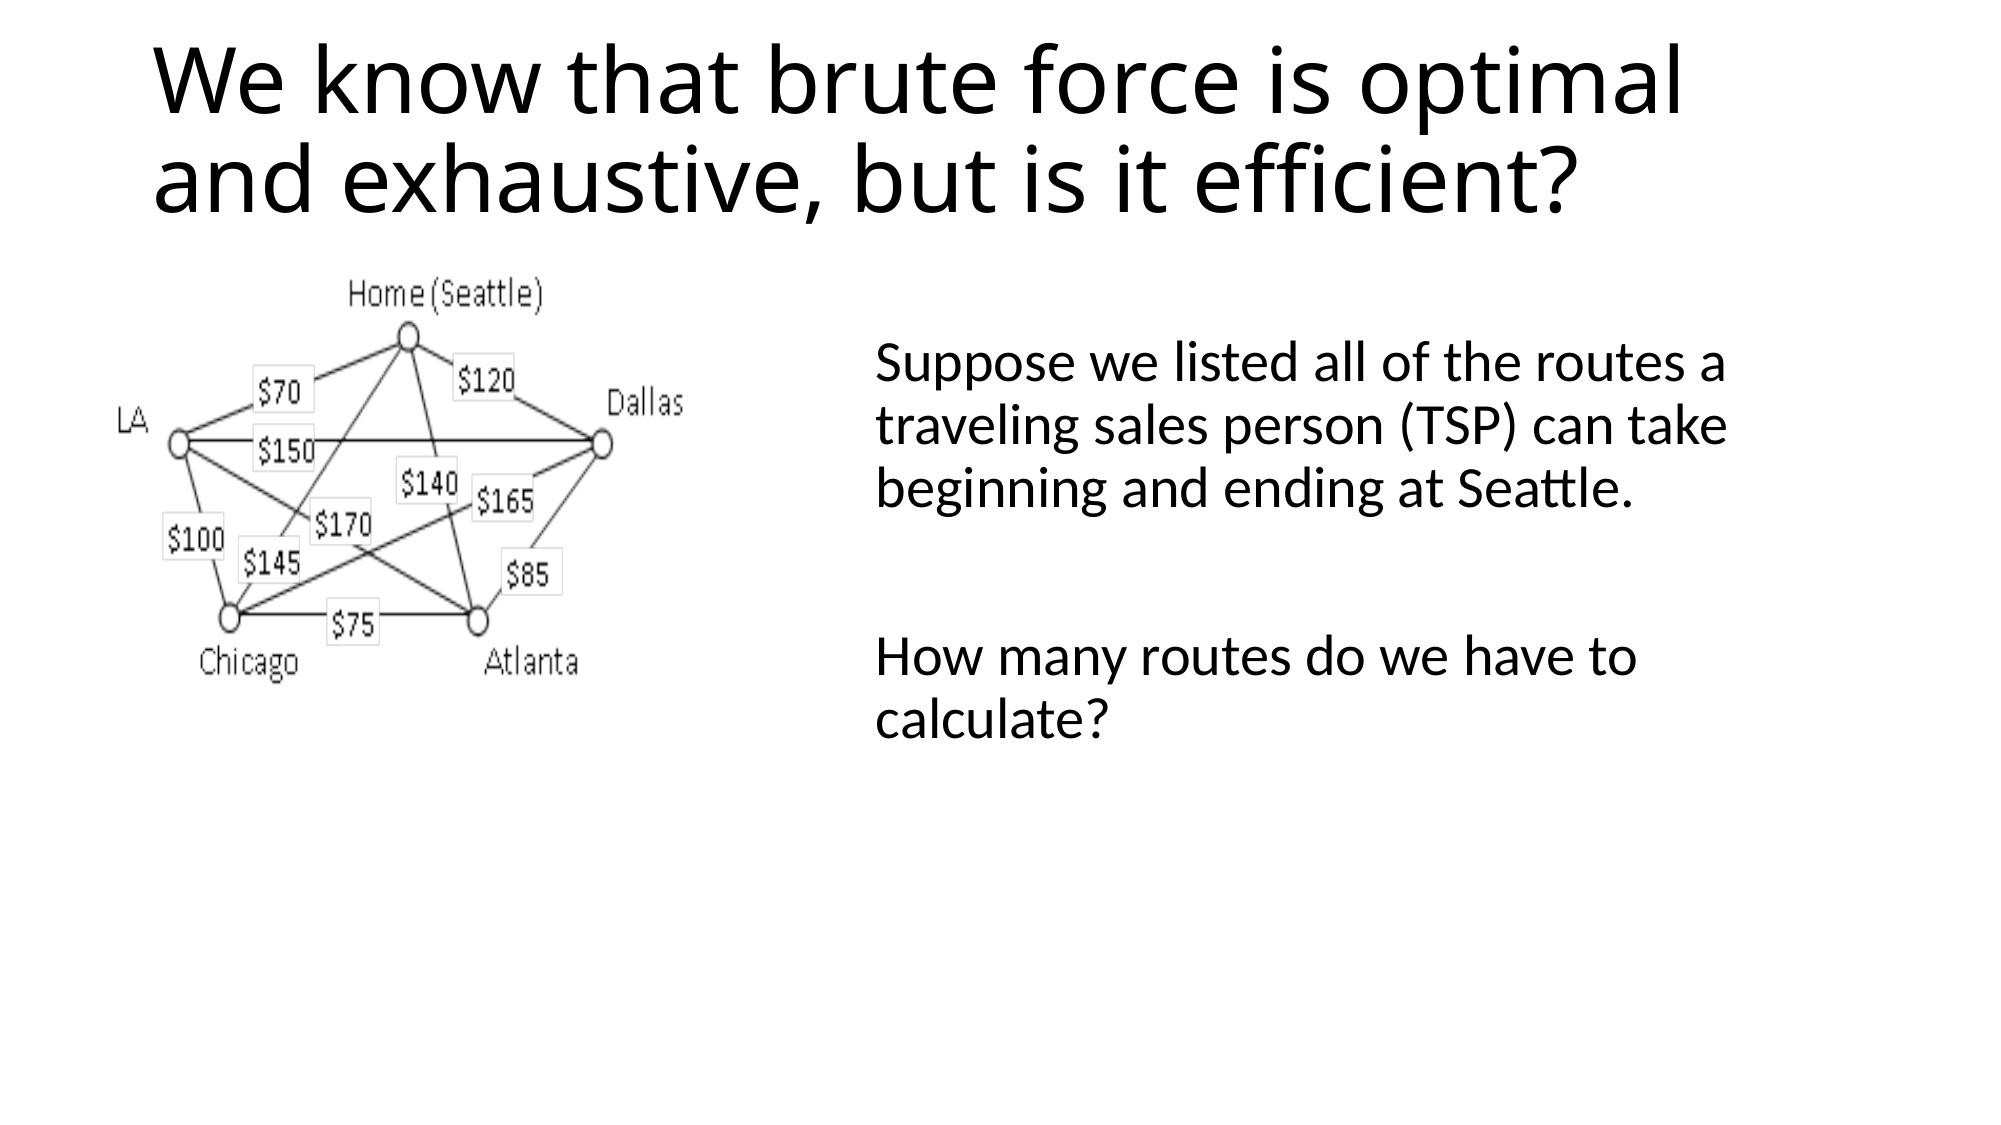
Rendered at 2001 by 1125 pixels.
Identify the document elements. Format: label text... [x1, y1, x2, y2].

picture [117, 269, 725, 706]
list Suppose we listed all of the routes a traveling sales person (TSP) can take beginning and ending at Seattle. How many routes do we have to calculate? [860, 323, 1752, 1046]
title We know that brute force is optimal and exhaustive, but is it efficient? [137, 25, 1863, 243]
